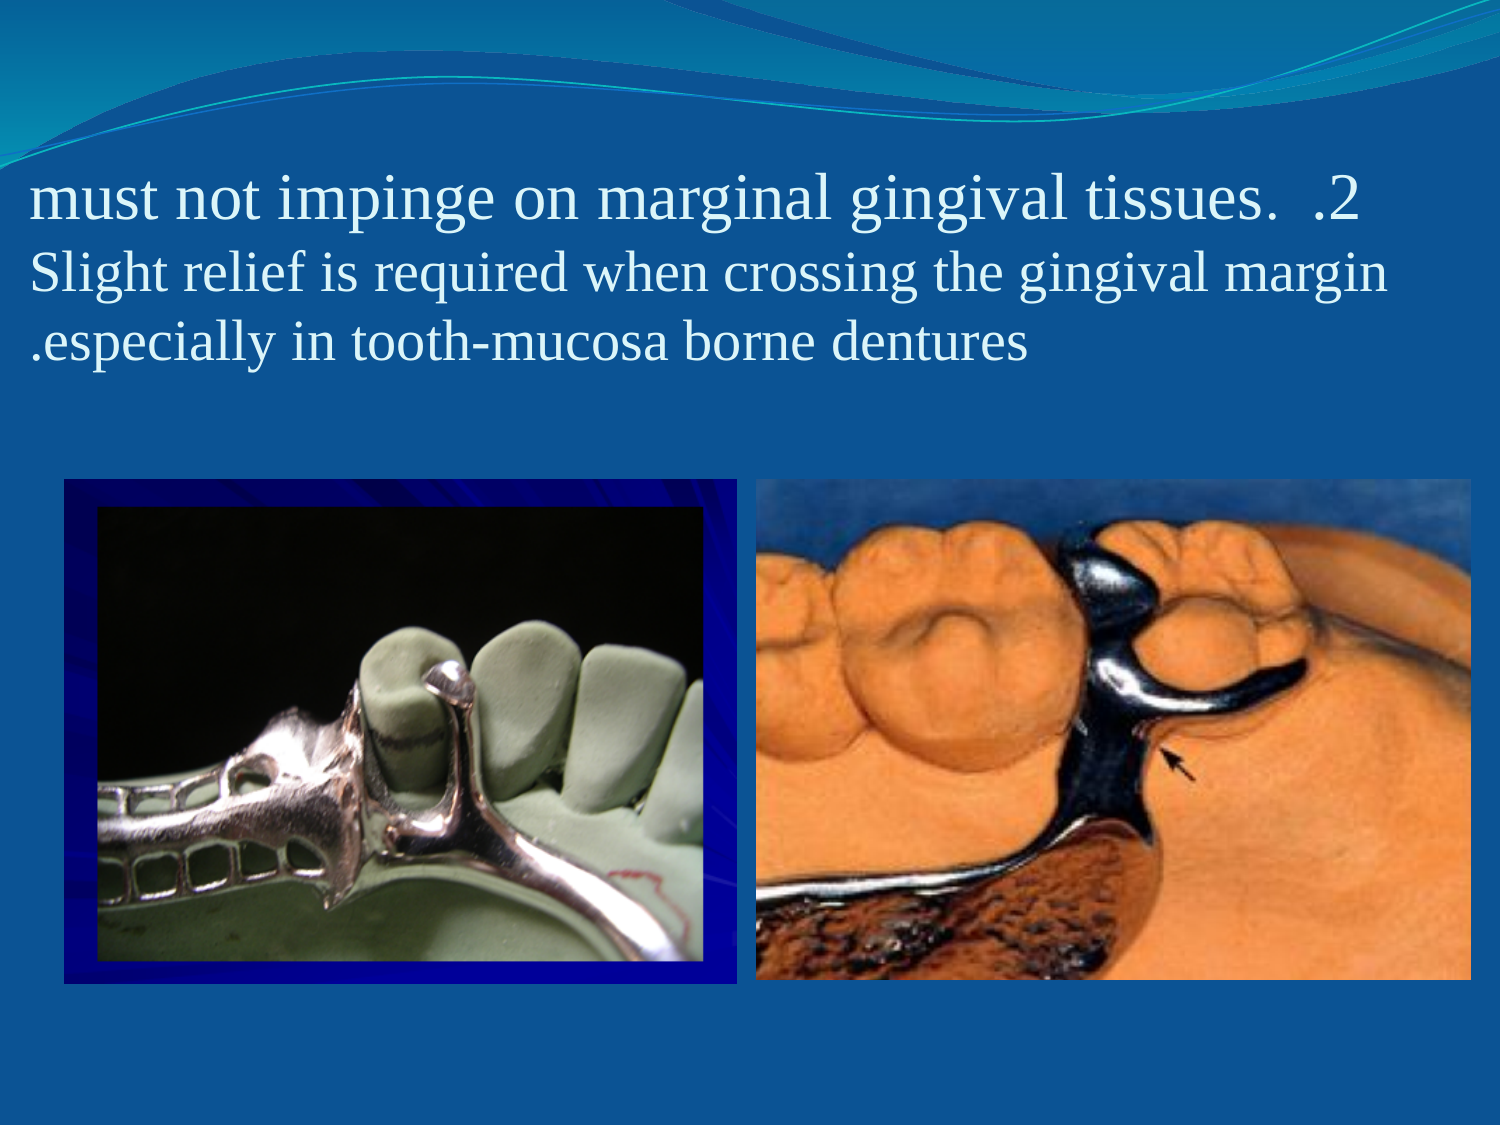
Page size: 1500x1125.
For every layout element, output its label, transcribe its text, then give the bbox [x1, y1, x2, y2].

title 2. must not impinge on marginal gingival tissues. Slight relief is required when crossing the gingival margin especially in tooth-mucosa borne dentures. [29, 54, 1500, 433]
picture [756, 479, 1471, 980]
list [64, 479, 737, 984]
